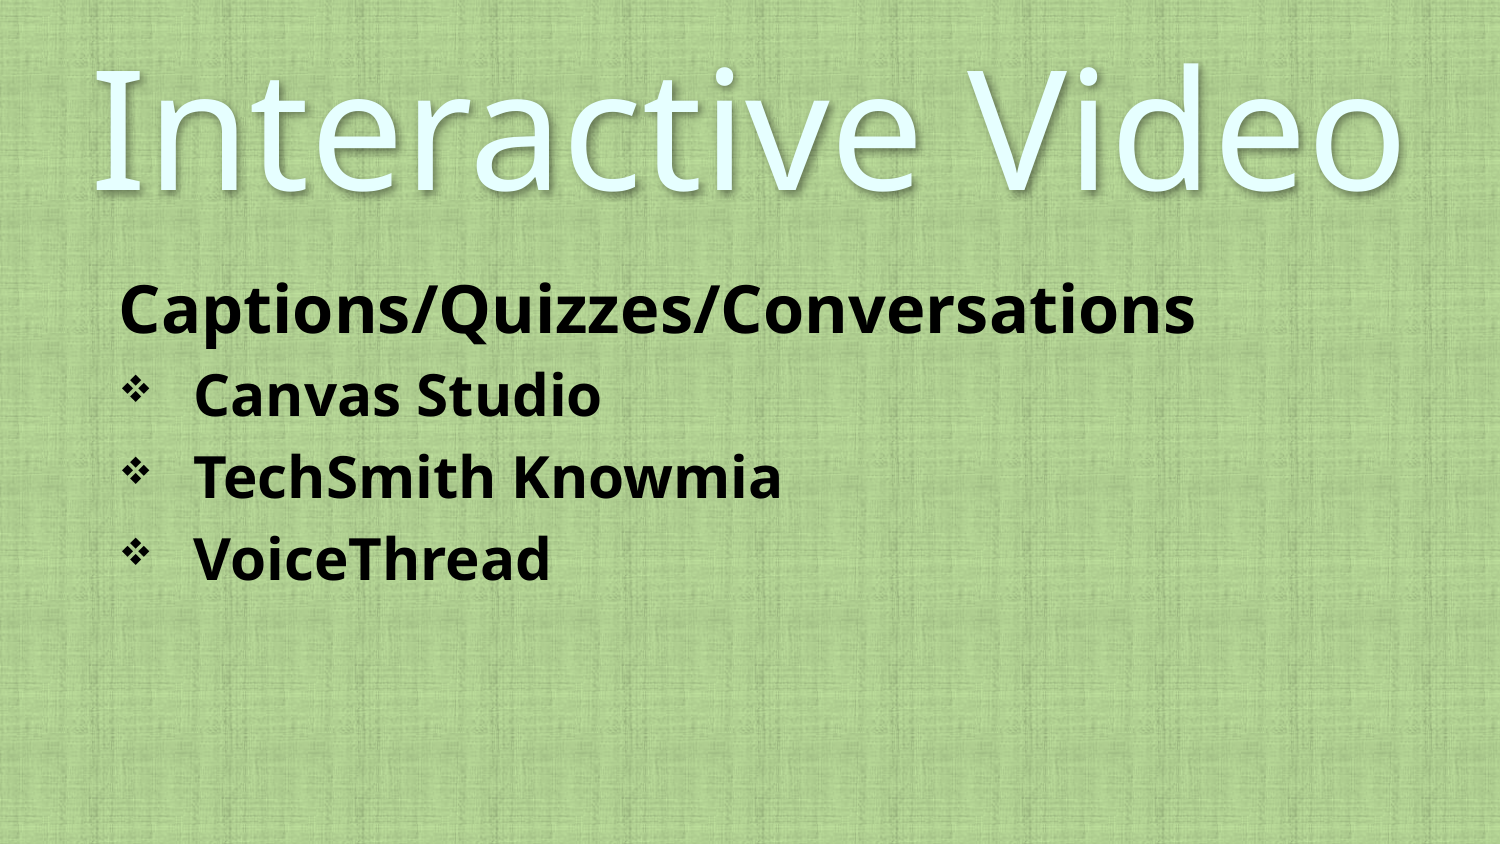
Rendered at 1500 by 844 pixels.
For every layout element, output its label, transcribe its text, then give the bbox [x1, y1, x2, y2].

list Captions/Quizzes/Conversations Canvas Studio TechSmith Knowmia VoiceThread [81, 259, 1419, 788]
text_box Interactive Video [0, 16, 1500, 232]
